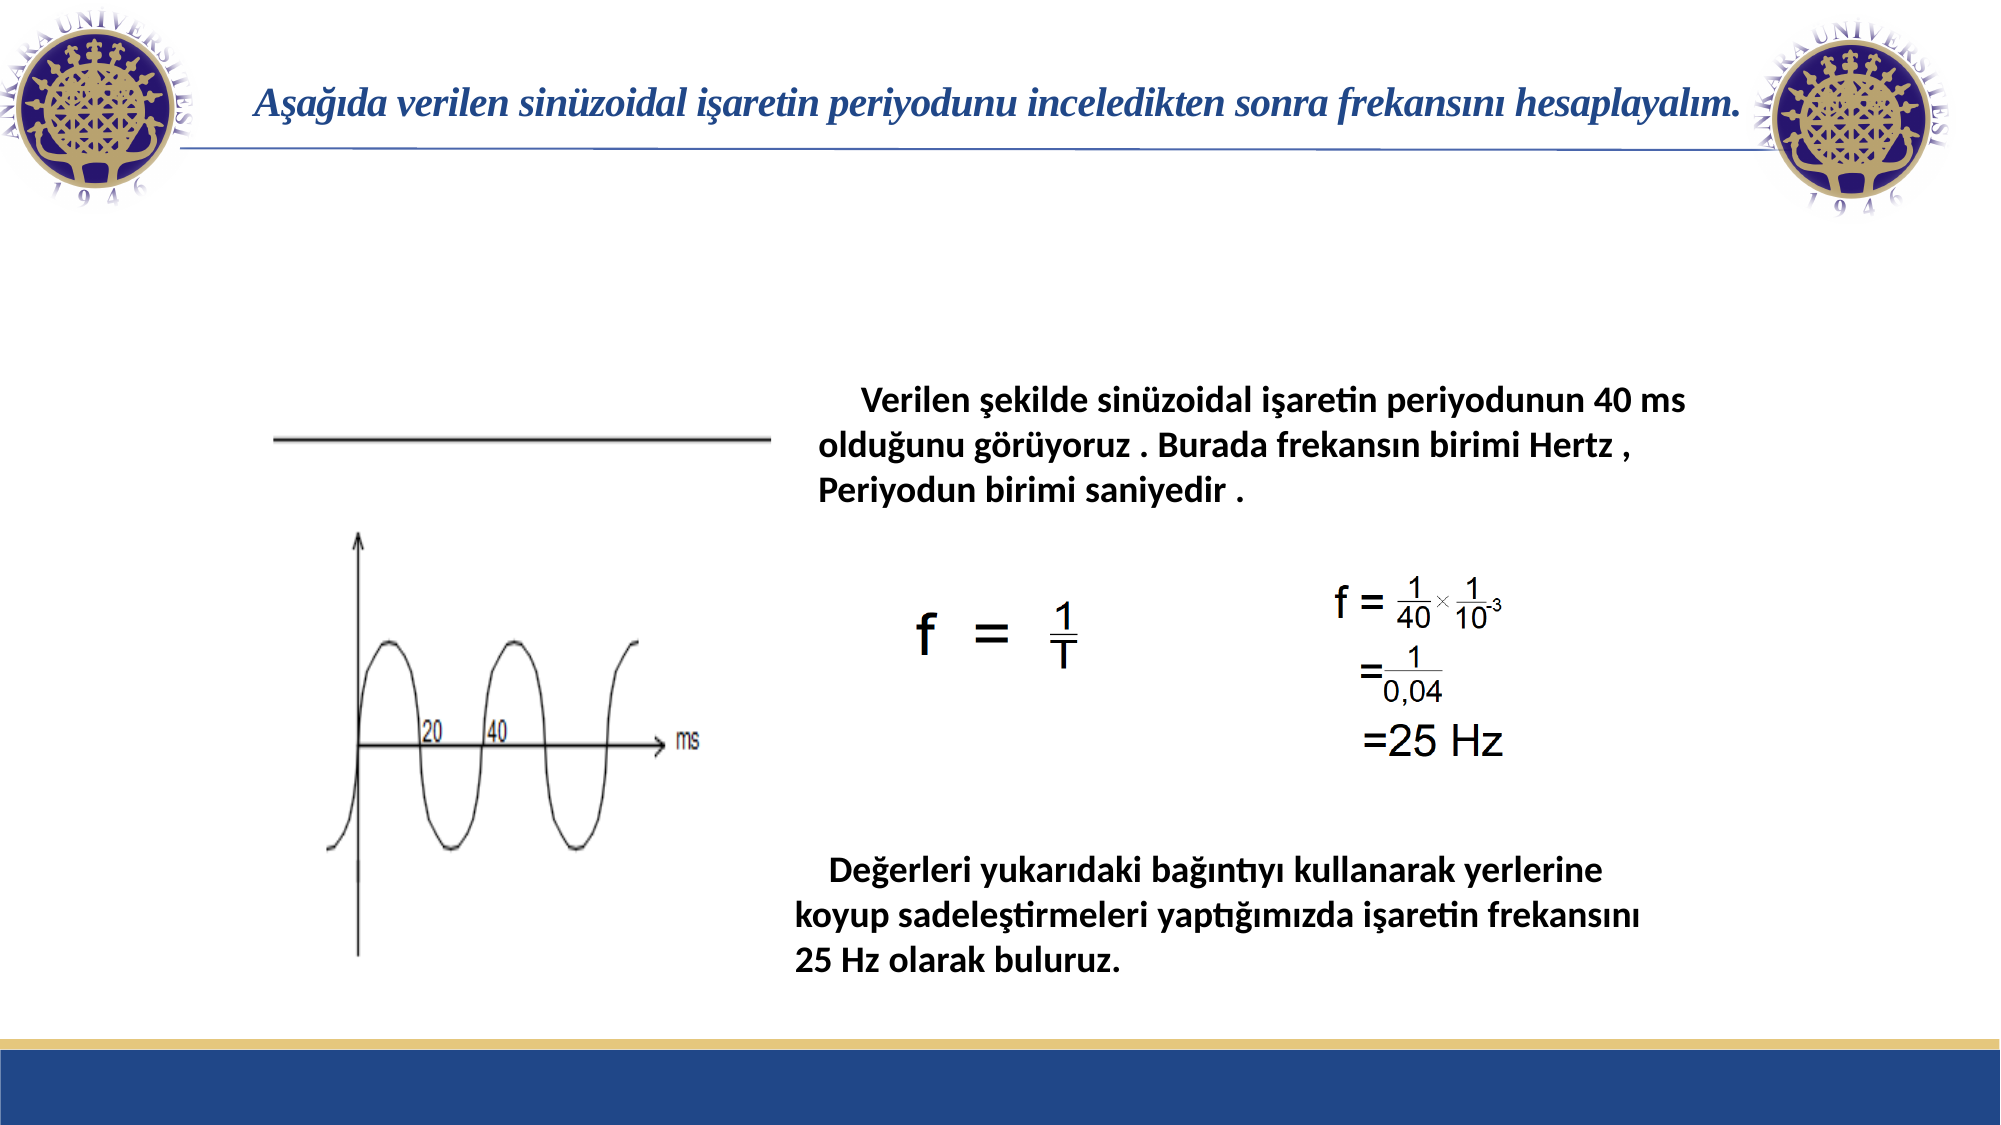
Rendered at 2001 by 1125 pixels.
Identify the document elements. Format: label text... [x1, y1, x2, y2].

picture [1742, 9, 1961, 229]
picture [0, 0, 204, 218]
picture [272, 425, 772, 984]
picture [1307, 546, 1552, 788]
title Aşağıda verilen sinüzoidal işaretin periyodunu inceledikten sonra frekansını hesaplayalım. [211, 47, 1739, 133]
text_box Değerleri yukarıdaki bağıntıyı kullanarak yerlerine koyup sadeleştirmeleri yaptığımızda işaretin frekansını 25 Hz olarak buluruz. [779, 837, 1690, 1033]
text_box Verilen şekilde sinüzoidal işaretin periyodunun 40 ms olduğunu görüyoruz . Burada frekansın birimi Hertz , Periyodun birimi saniyedir . [803, 367, 1743, 518]
picture [887, 586, 1120, 705]
